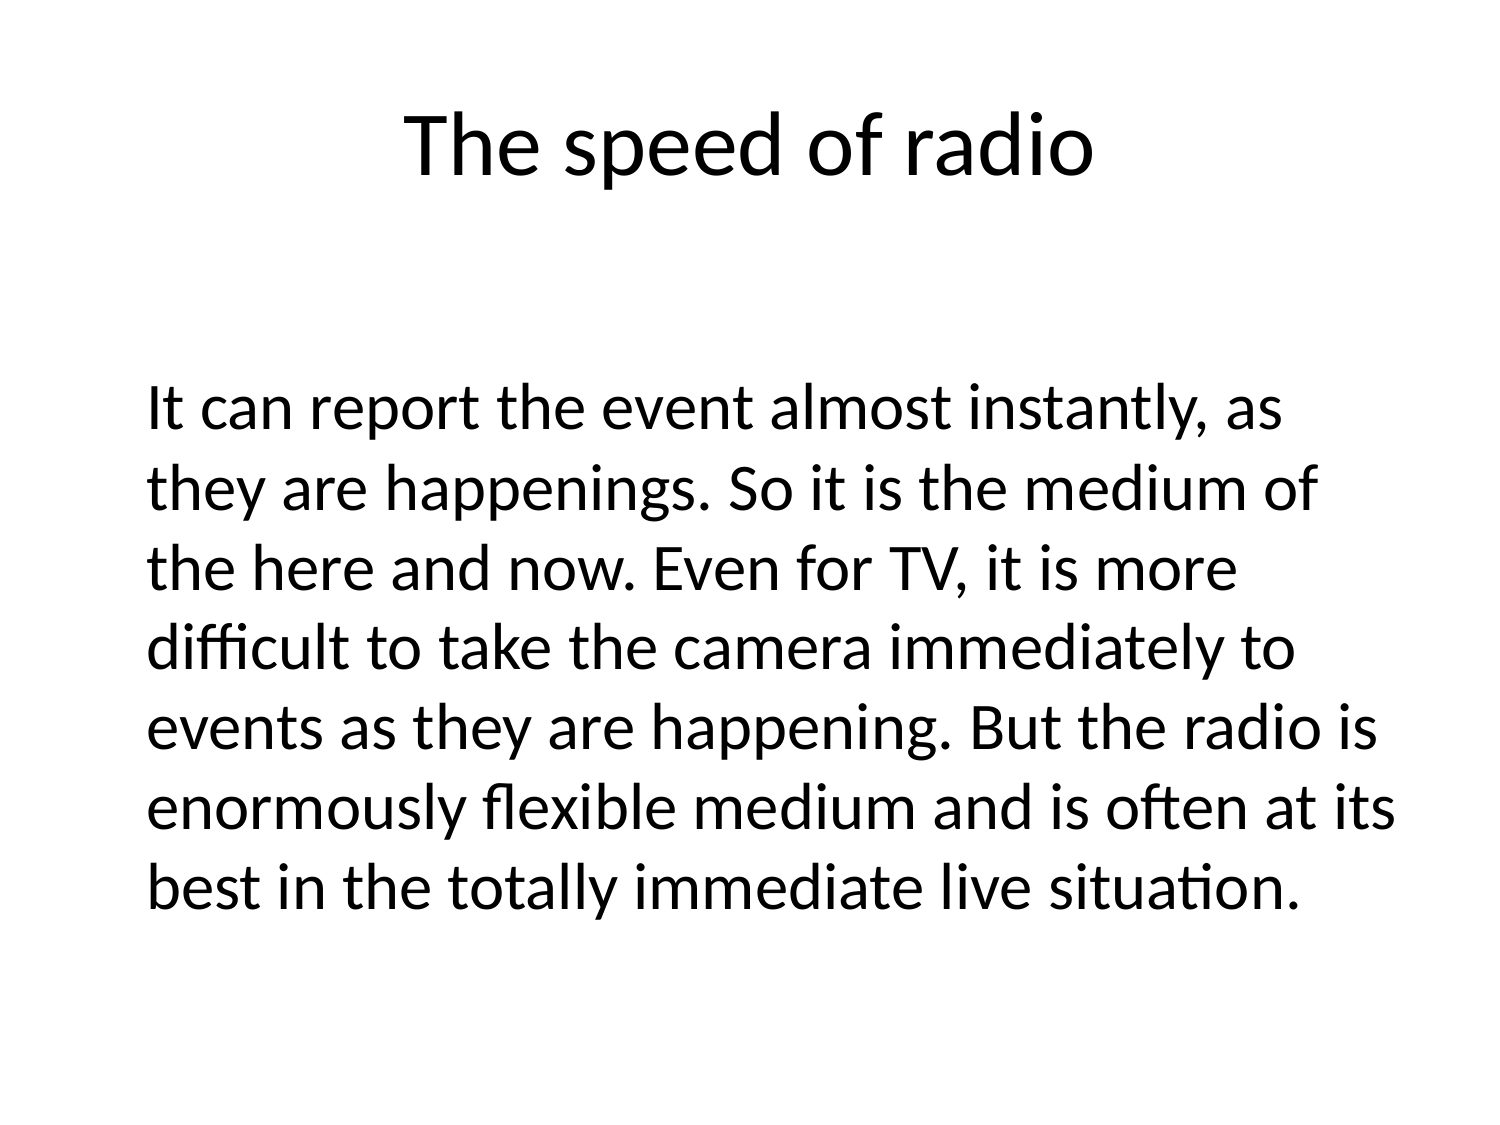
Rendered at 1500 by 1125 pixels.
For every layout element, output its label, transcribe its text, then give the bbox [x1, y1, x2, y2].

list It can report the event almost instantly, as they are happenings. So it is the medium of the here and now. Even for TV, it is more difficult to take the camera immediately to events as they are happening. But the radio is enormously flexible medium and is often at its best in the totally immediate live situation. [75, 262, 1425, 1005]
title The speed of radio [75, 45, 1425, 233]
